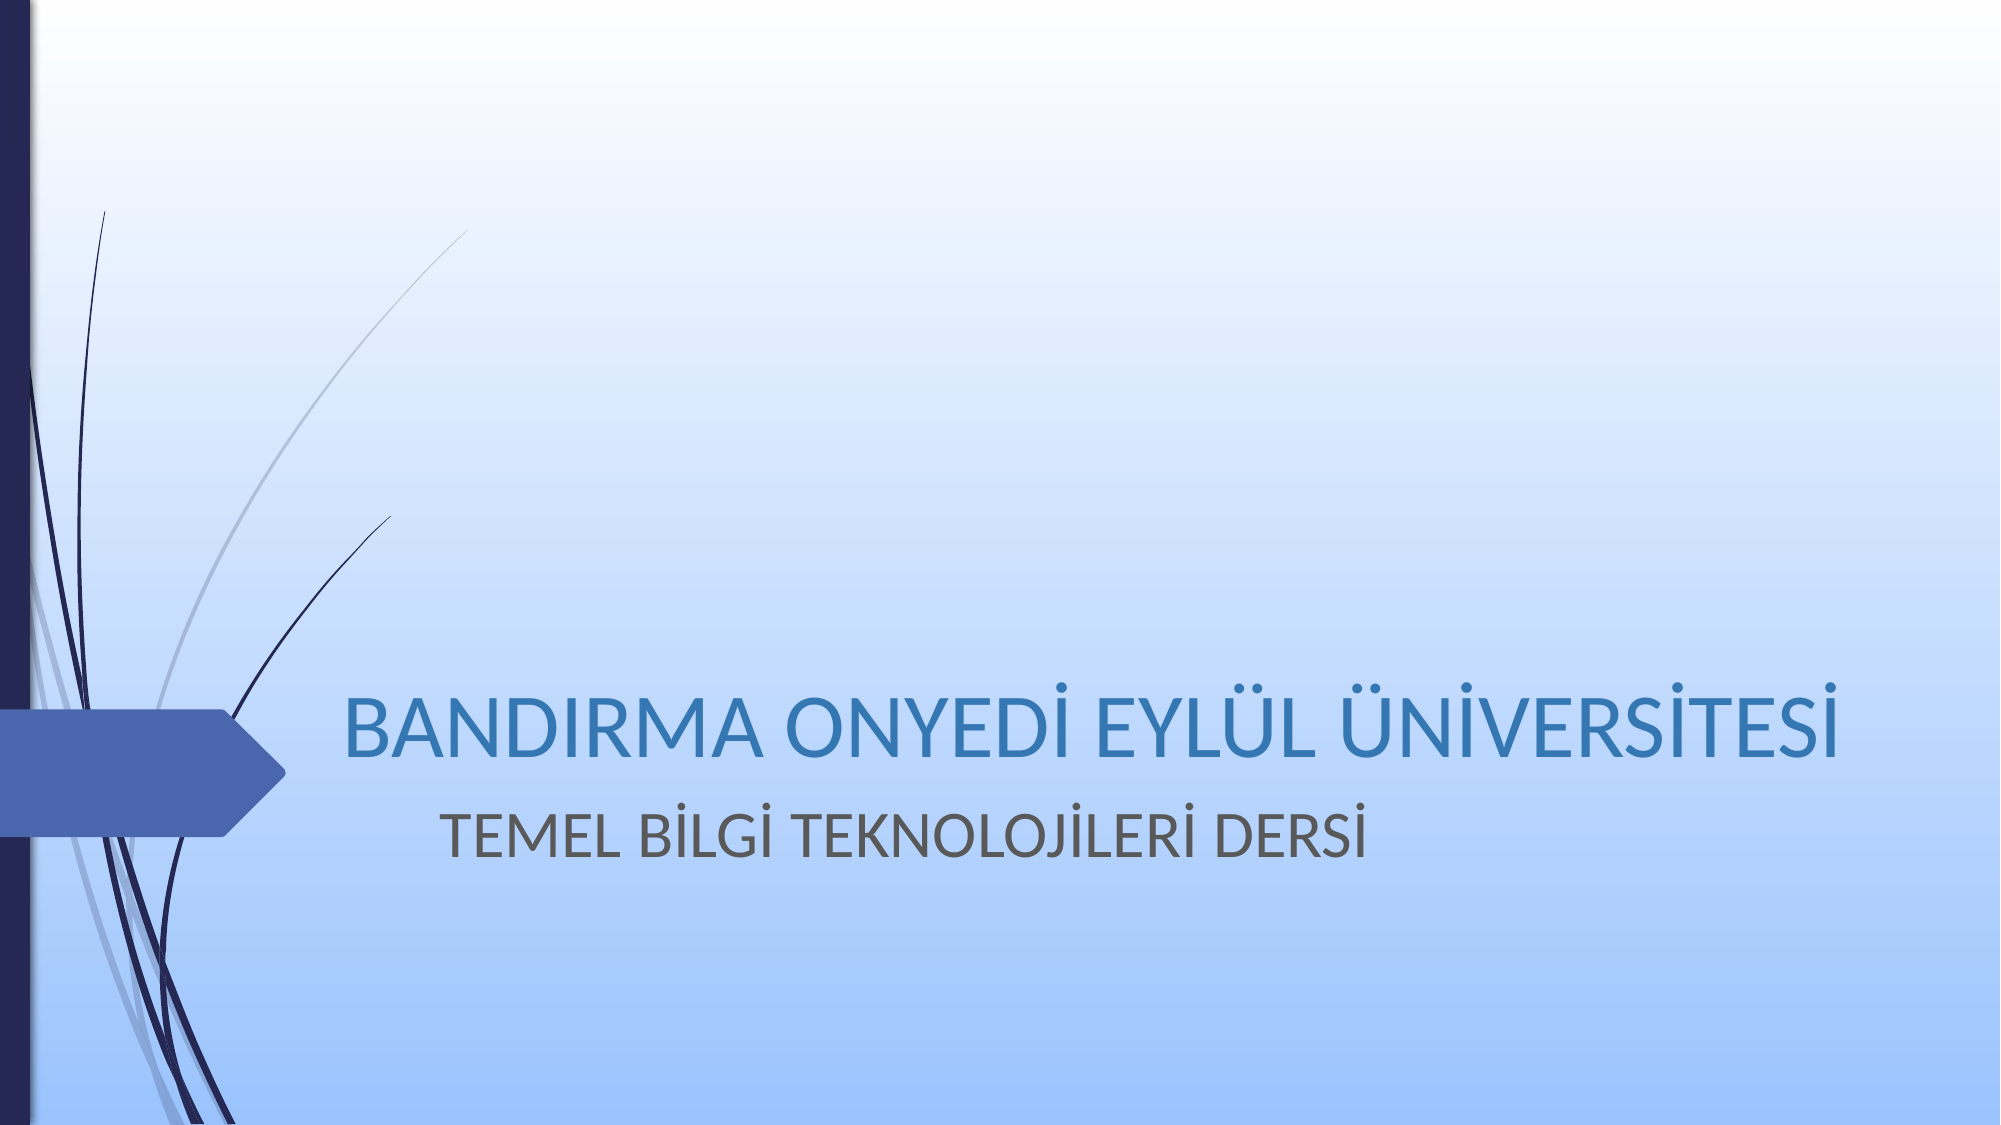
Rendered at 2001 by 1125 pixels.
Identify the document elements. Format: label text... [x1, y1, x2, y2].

title BANDIRMA ONYEDİ EYLÜL ÜNİVERSİTESİ [327, 412, 1888, 784]
subtitle TEMEL BİLGİ TEKNOLOJİLERİ DERSİ [424, 783, 1888, 969]
